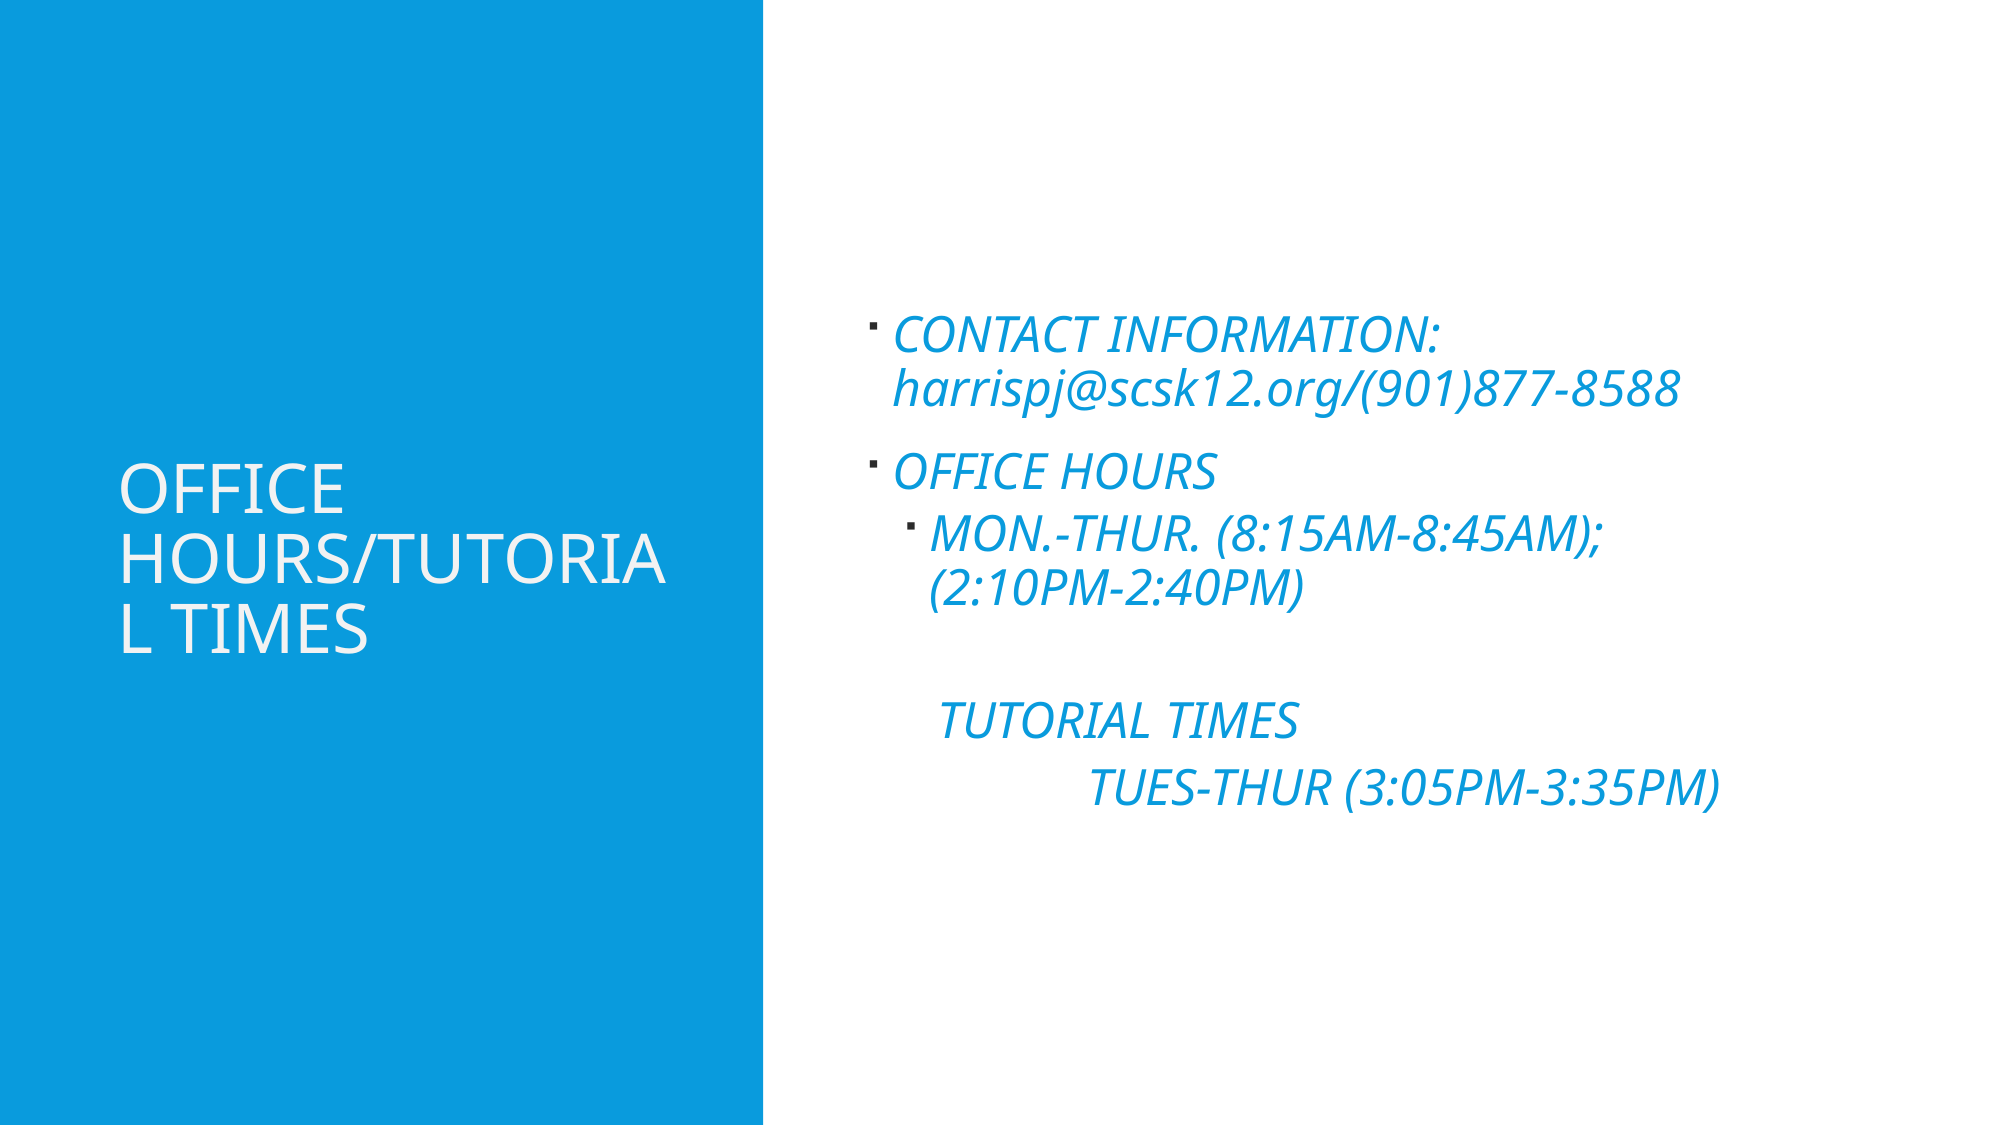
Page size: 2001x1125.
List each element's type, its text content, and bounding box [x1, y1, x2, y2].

title OFFICE HOURS/TUTORIAL TIMES [102, 137, 711, 988]
text_box [0, 0, 762, 1125]
list CONTACT INFORMATION: harrispj@scsk12.org/(901)877-8588 OFFICE HOURS MON.-THUR. (8:15AM-8:45AM);(2:10PM-2:40PM) TUTORIAL TIMES TUES-THUR (3:05PM-3:35PM) [847, 137, 1803, 988]
text_box [762, 0, 2000, 1125]
